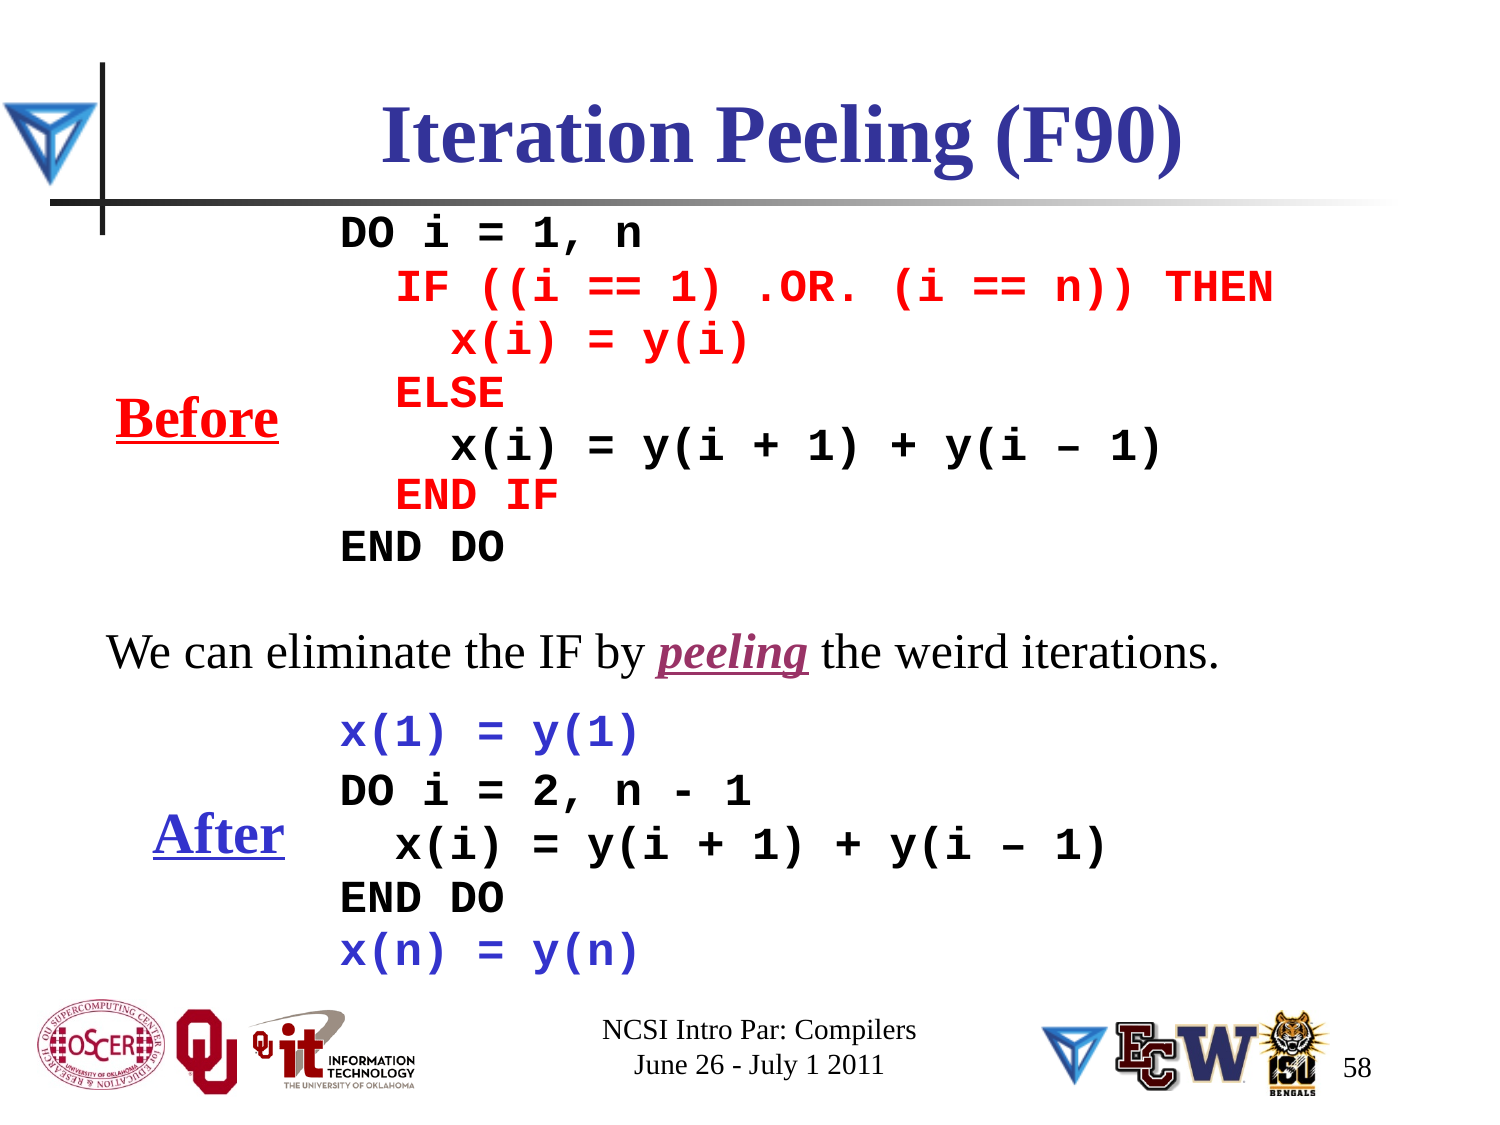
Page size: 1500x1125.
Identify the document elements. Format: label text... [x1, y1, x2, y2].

text_box We can eliminate the IF by peeling the weird iterations. [91, 611, 1236, 687]
picture [1254, 1091, 1330, 1096]
text_box Before [100, 372, 295, 457]
text_box x(1) = y(1) DO i = 2, n - 1 x(i) = y(i + 1) + y(i – 1) END DO x(n) = y(n) [324, 699, 1388, 1025]
text_box After [137, 787, 301, 873]
picture [37, 999, 165, 1090]
title Iteration Peeling (F90) [124, 74, 1442, 187]
picture [1088, 1025, 1174, 1091]
picture [174, 999, 425, 1099]
slide_number 58 [1174, 1025, 1388, 1091]
list DO i = 1, n IF ((i == 1) .OR. (i == n)) THEN x(i) = y(i) ELSE x(i) = y(i + 1) + y(i – 1) END IF END DO [324, 199, 1388, 626]
footer NCSI Intro Par: Compilers June 26 - July 1 2011 [431, 1025, 1088, 1088]
picture [0, 99, 99, 190]
